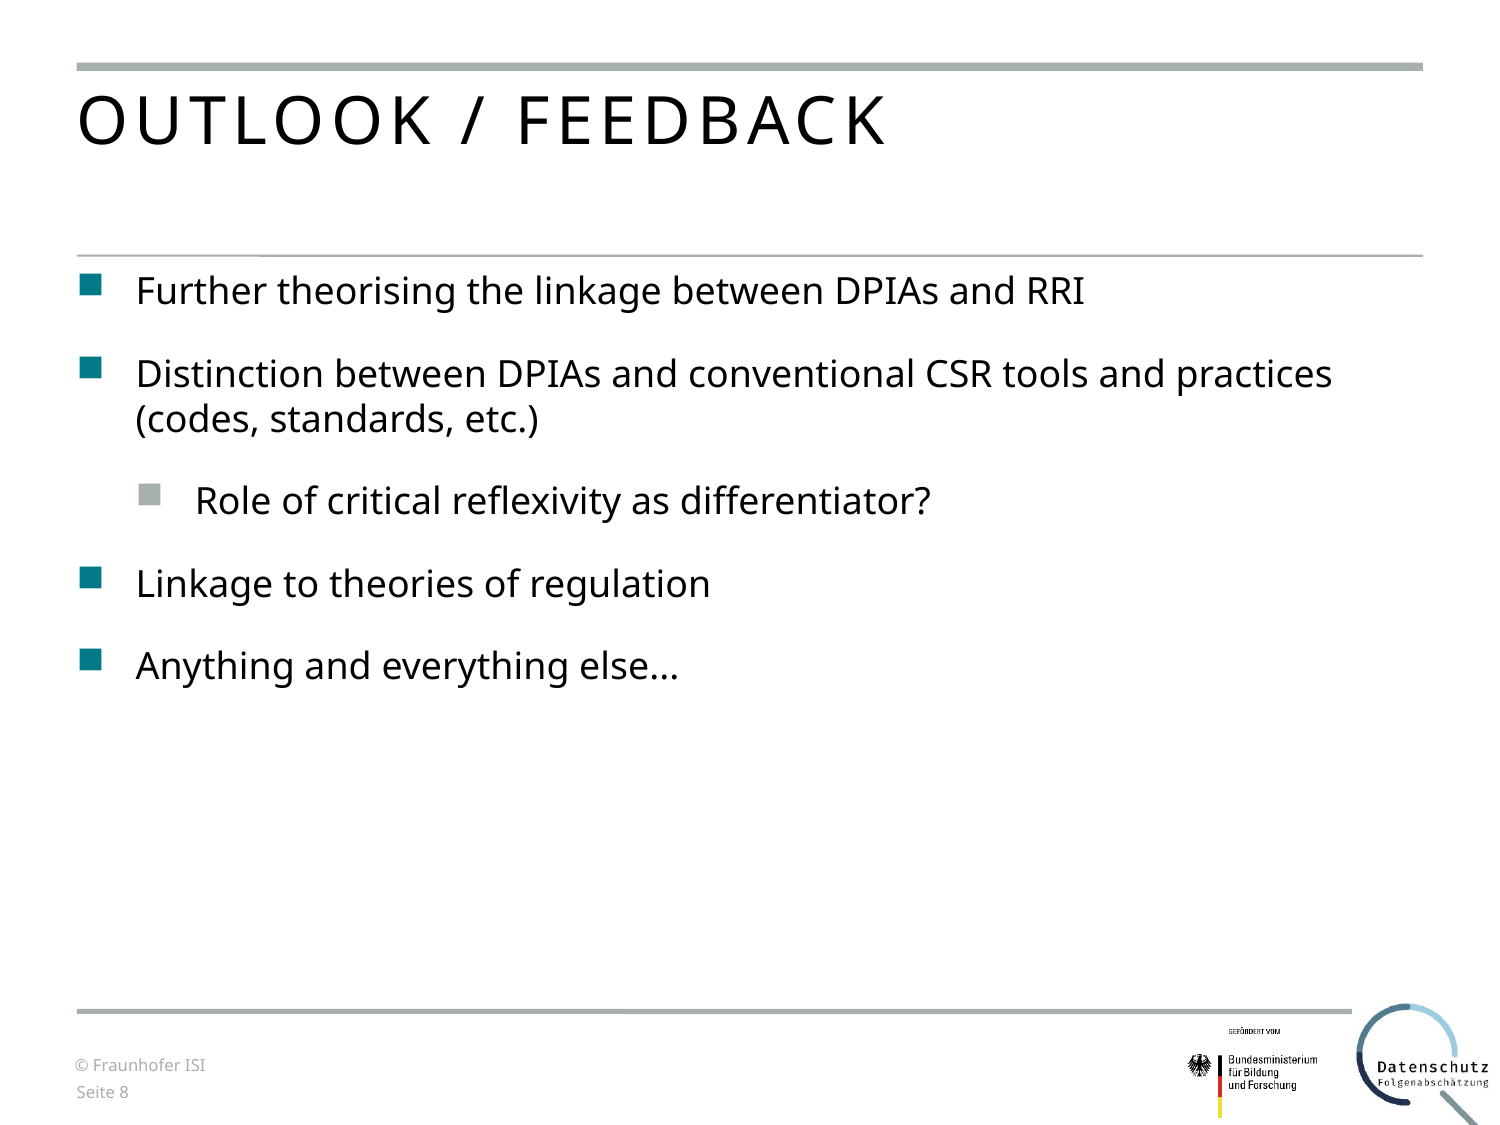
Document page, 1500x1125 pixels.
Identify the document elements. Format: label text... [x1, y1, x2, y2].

list Further theorising the linkage between DPIAs and RRI Distinction between DPIAs and conventional CSR tools and practices (codes, standards, etc.) Role of critical reflexivity as differentiator? Linkage to theories of regulation Anything and everything else... [76, 267, 1424, 988]
title Outlook / Feedback [76, 78, 1423, 244]
picture [1352, 997, 1490, 1125]
picture [1187, 1027, 1317, 1118]
